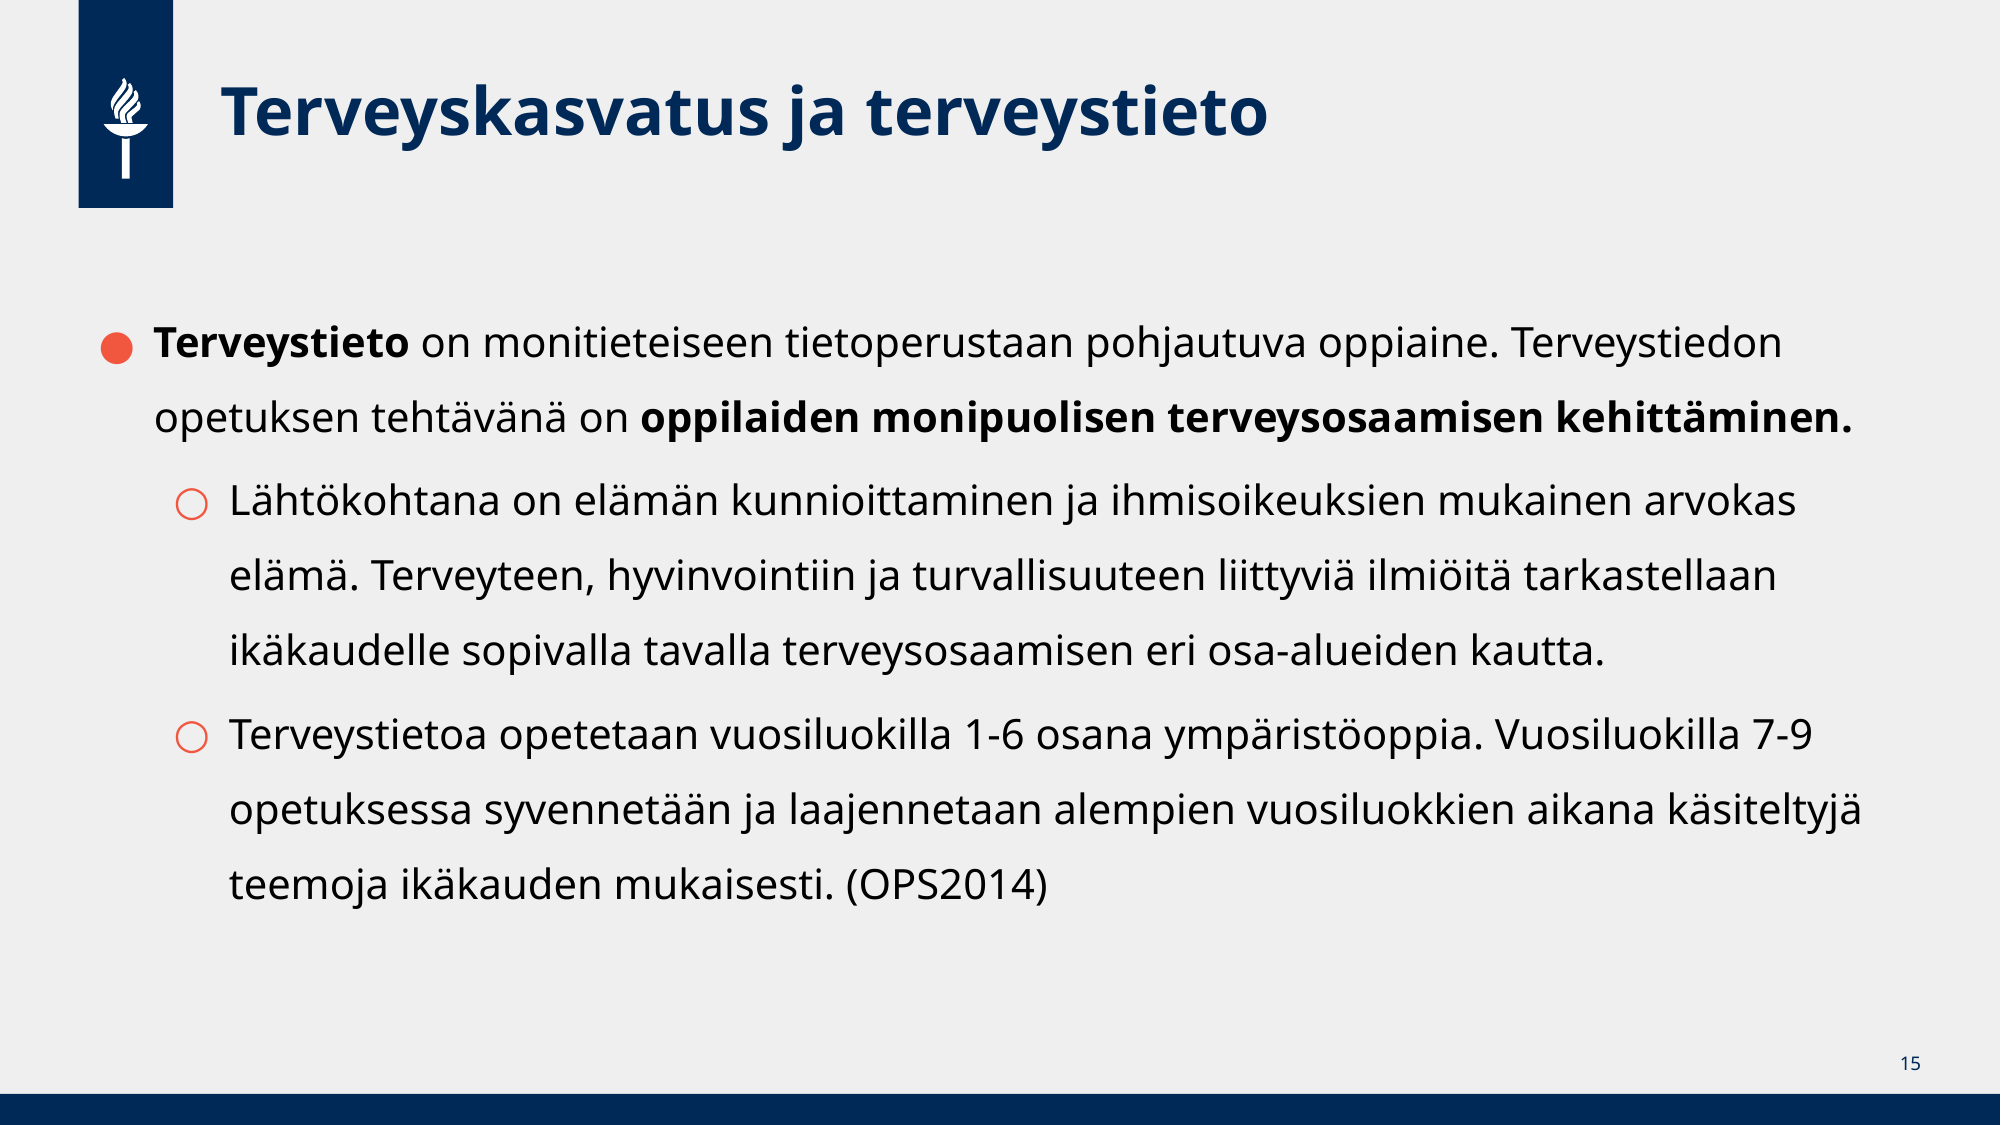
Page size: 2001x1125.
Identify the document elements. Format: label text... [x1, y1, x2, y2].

title Terveyskasvatus ja terveystieto [220, 78, 1922, 256]
slide_number 15 [1850, 1046, 1922, 1083]
list Terveystieto on monitieteiseen tietoperustaan pohjautuva oppiaine. Terveystiedon opetuksen tehtävänä on oppilaiden monipuolisen terveysosaamisen kehittäminen. Lähtökohtana on elämän kunnioittaminen ja ihmisoikeuksien mukainen arvokas elämä. Terveyteen, hyvinvointiin ja turvallisuuteen liittyviä ilmiöitä tarkastellaan ikäkaudelle sopivalla tavalla terveysosaamisen eri osa-alueiden kautta. Terveystietoa opetetaan vuosiluokilla 1-6 osana ympäristöoppia. Vuosiluokilla 7-9 opetuksessa syvennetään ja laajennetaan alempien vuosiluokkien aikana käsiteltyjä teemoja ikäkauden mukaisesti. (OPS2014) [78, 290, 1921, 1012]
